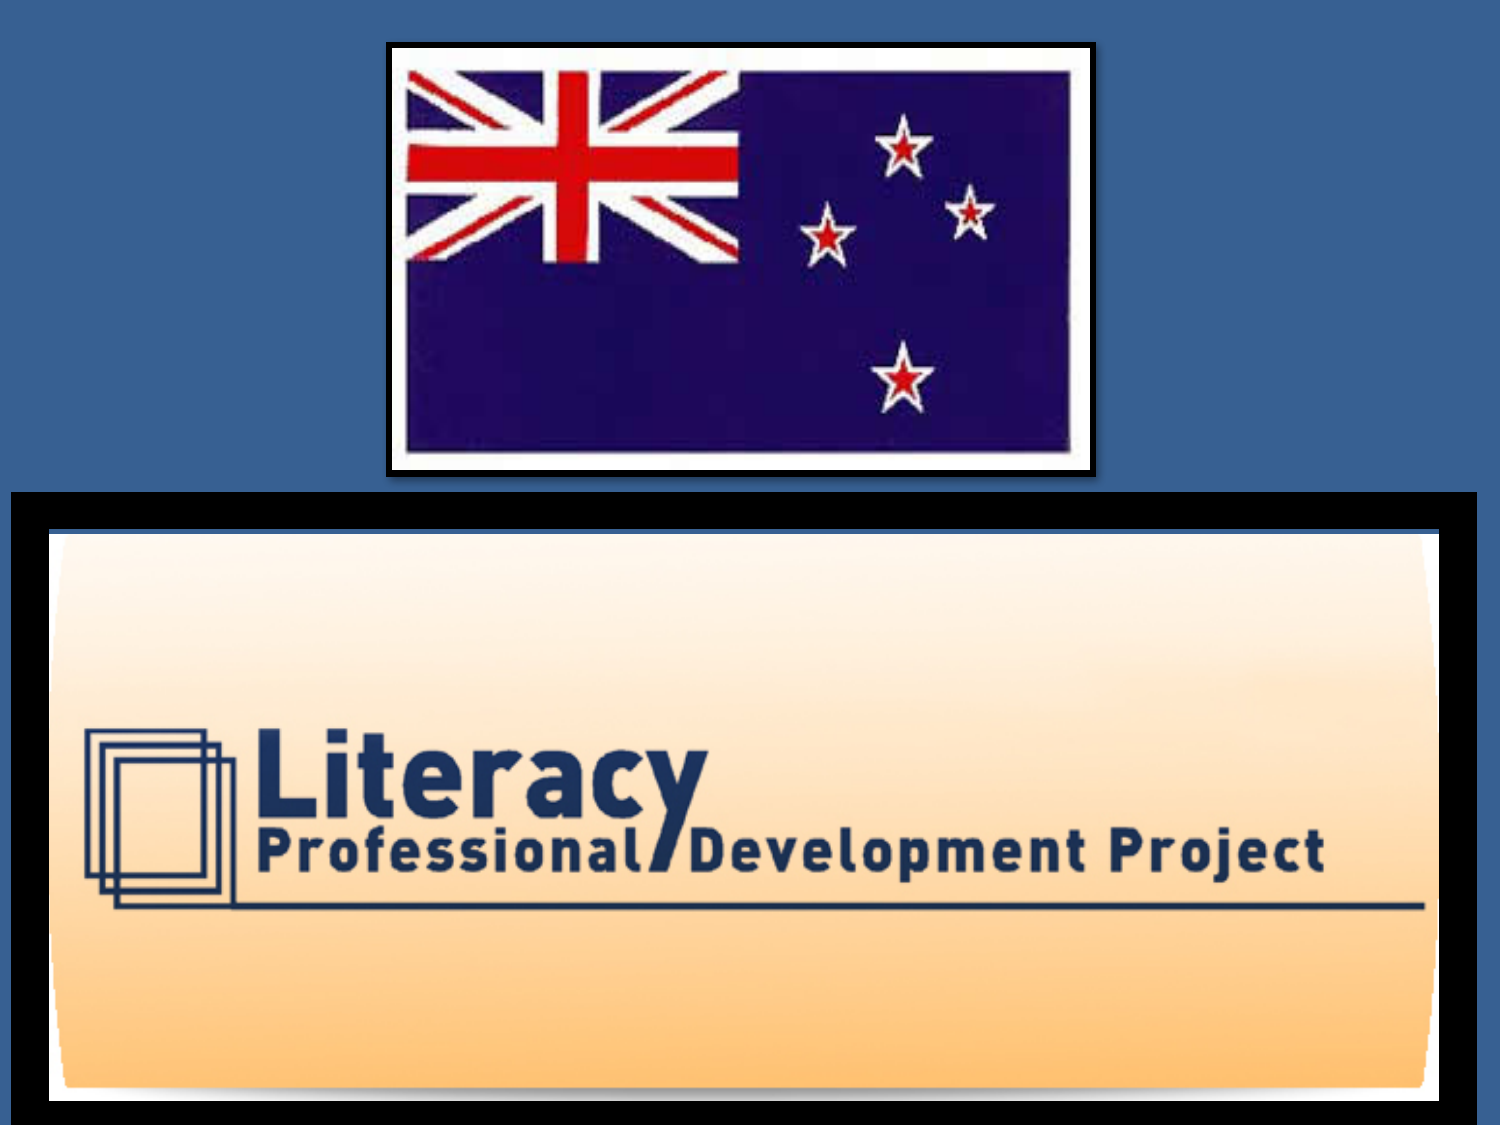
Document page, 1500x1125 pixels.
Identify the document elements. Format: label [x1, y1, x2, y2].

list [48, 528, 1440, 1102]
picture [391, 47, 1090, 471]
